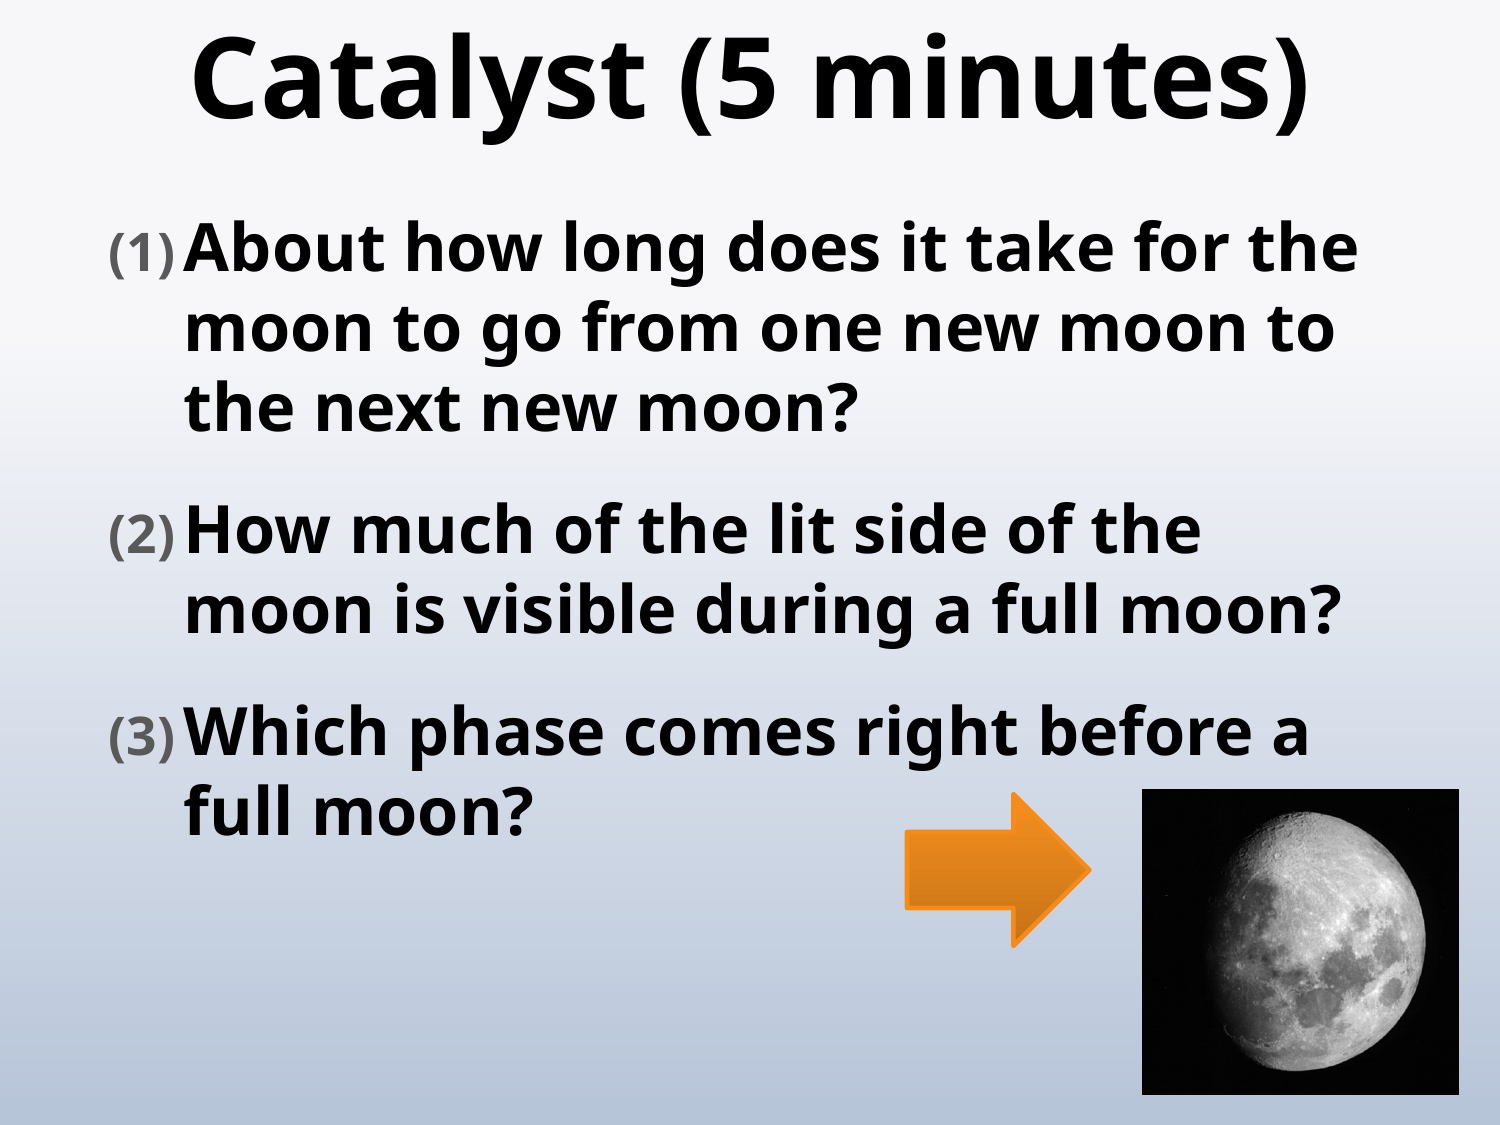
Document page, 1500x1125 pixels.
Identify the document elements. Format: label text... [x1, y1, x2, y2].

text_box [904, 791, 1092, 949]
list About how long does it take for the moon to go from one new moon to the next new moon? How much of the lit side of the moon is visible during a full moon? Which phase comes right before a full moon? [93, 197, 1414, 1078]
title Catalyst (5 minutes) [150, 37, 1350, 197]
picture [1140, 787, 1461, 1097]
